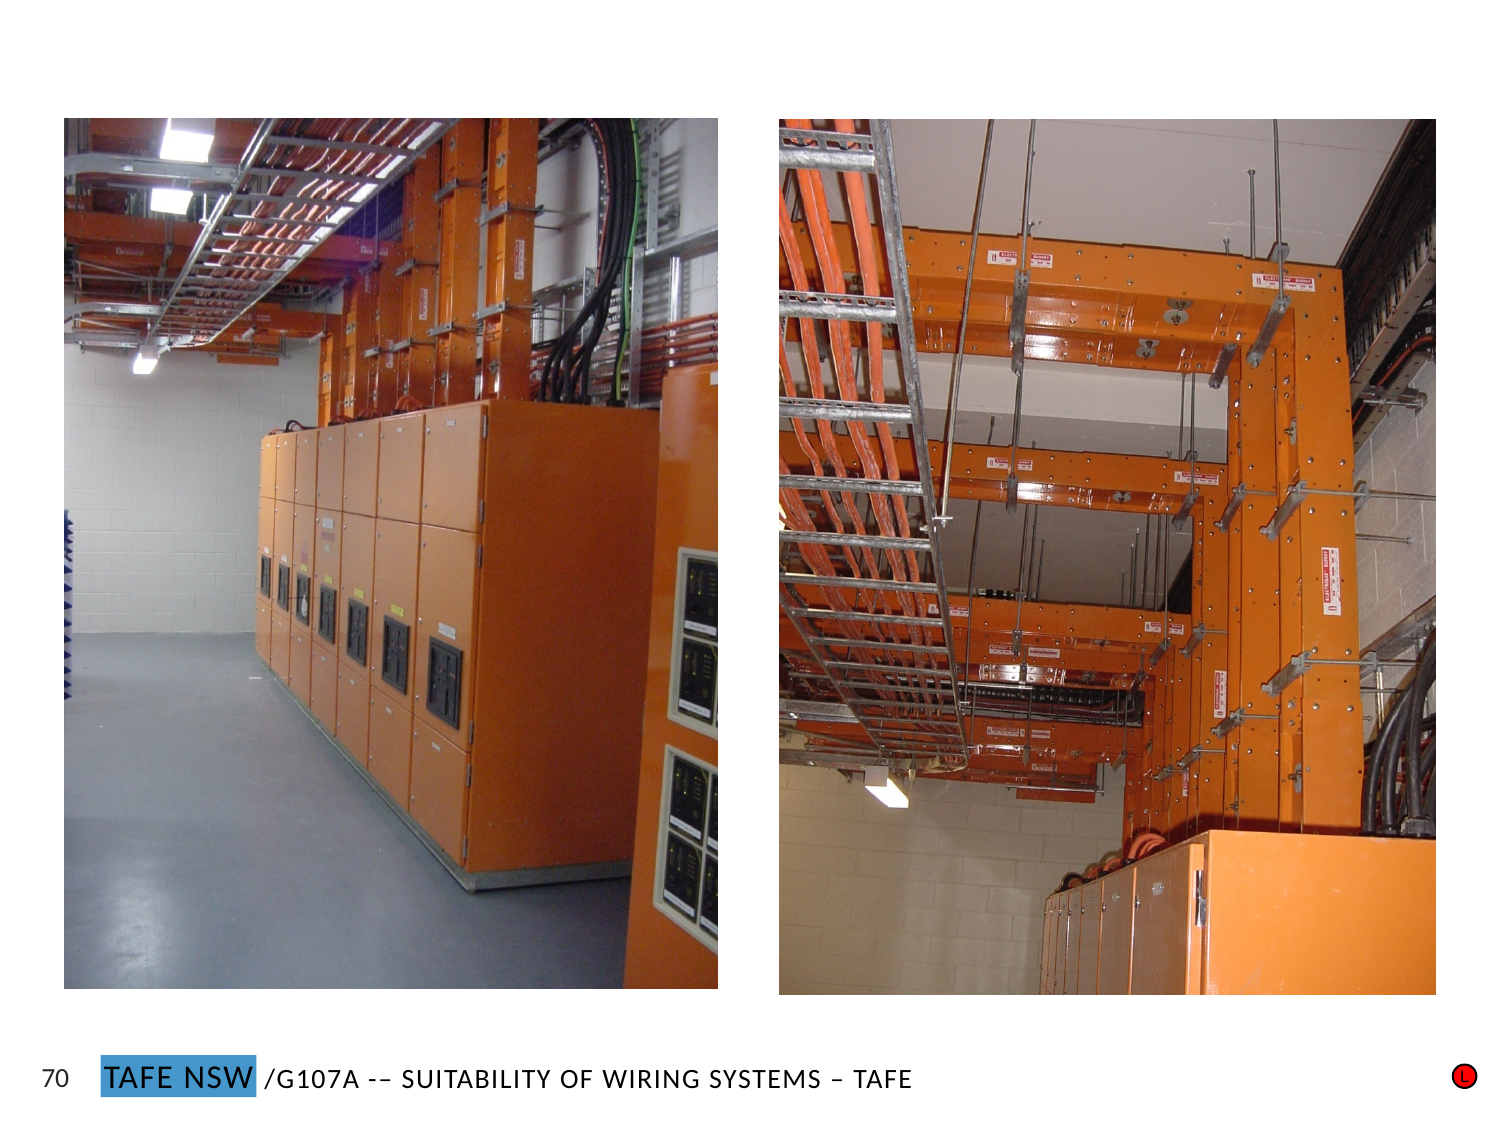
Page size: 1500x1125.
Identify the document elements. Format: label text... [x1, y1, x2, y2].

text_box L [1452, 1064, 1477, 1088]
picture [778, 119, 1436, 995]
picture [64, 117, 718, 989]
slide_number 70 [41, 1058, 116, 1094]
